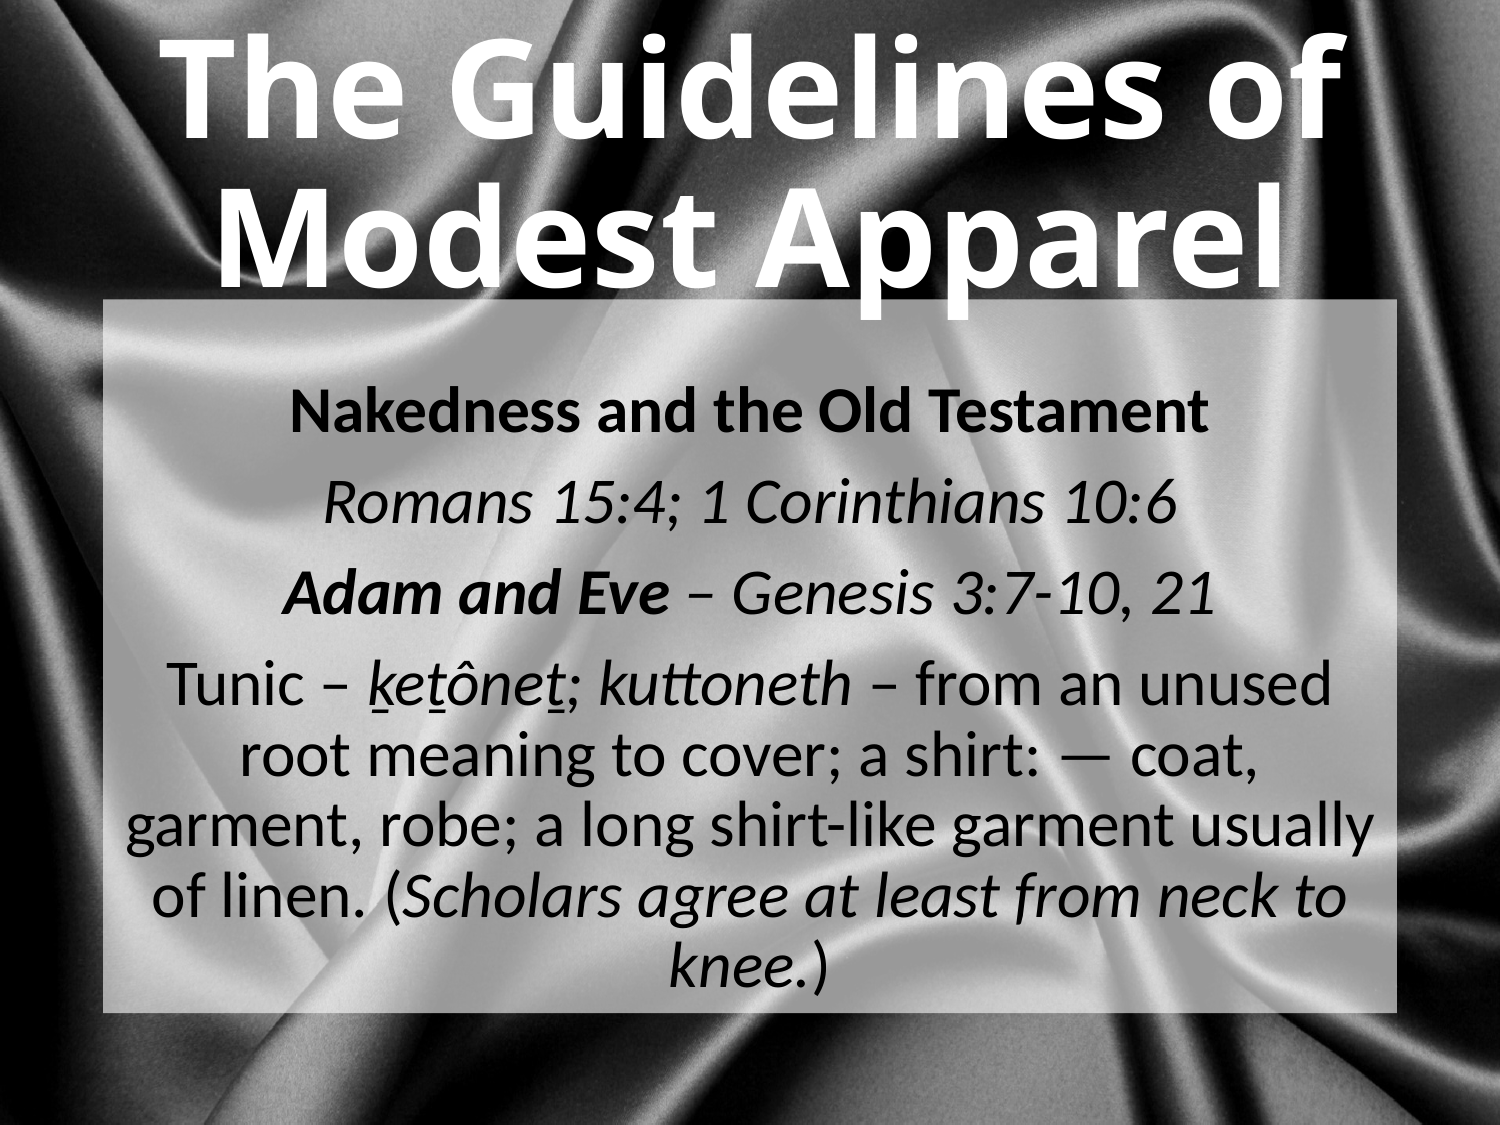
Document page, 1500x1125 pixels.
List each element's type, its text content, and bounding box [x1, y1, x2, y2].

title The Guidelines of Modest Apparel [103, 59, 1397, 278]
list Nakedness and the Old Testament Romans 15:4; 1 Corinthians 10:6 Adam and Eve – Genesis 3:7-10, 21 Tunic – ḵeṯôneṯ; kuttoneth – from an unused root meaning to cover; a shirt: — coat, garment, robe; a long shirt-like garment usually of linen. (Scholars agree at least from neck to knee.) [103, 299, 1397, 1014]
picture [0, 0, 1500, 1125]
